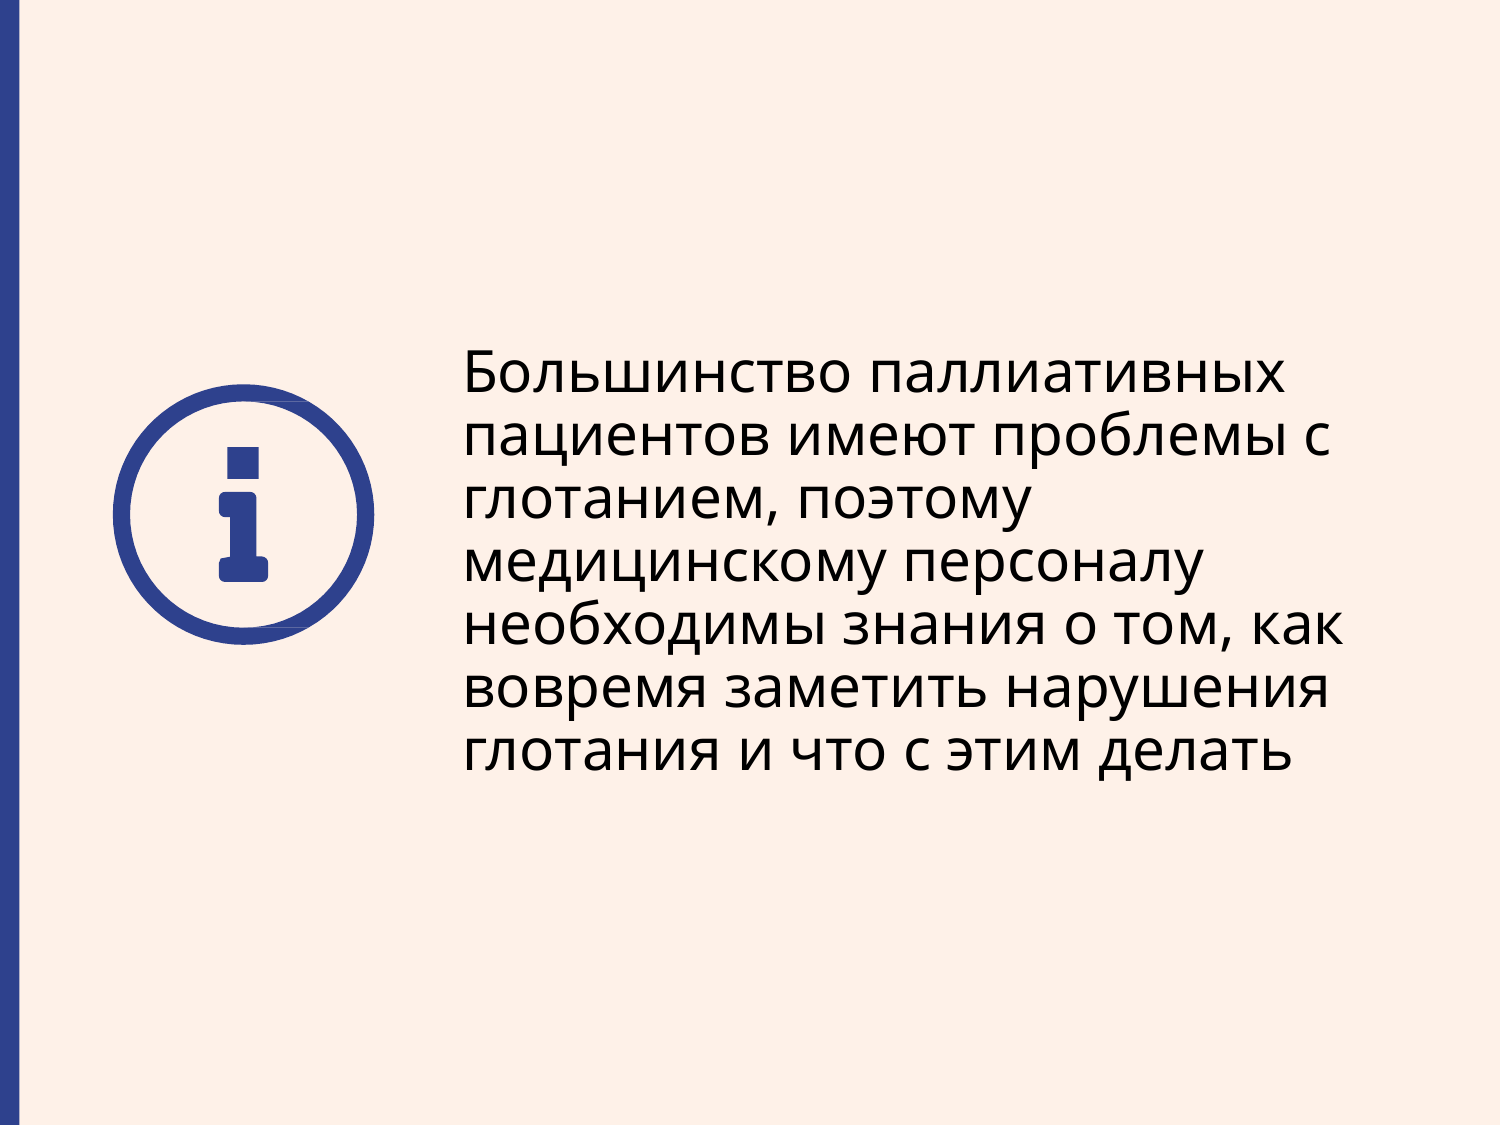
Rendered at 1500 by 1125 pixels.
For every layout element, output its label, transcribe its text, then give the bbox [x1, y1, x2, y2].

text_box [112, 384, 375, 645]
text_box [0, 0, 21, 1125]
list Большинство паллиативных пациентов имеют проблемы с глотанием, поэтому медицинскому персоналу необходимы знания о том, как вовремя заметить нарушения глотания и что с этим делать [447, 335, 1403, 729]
